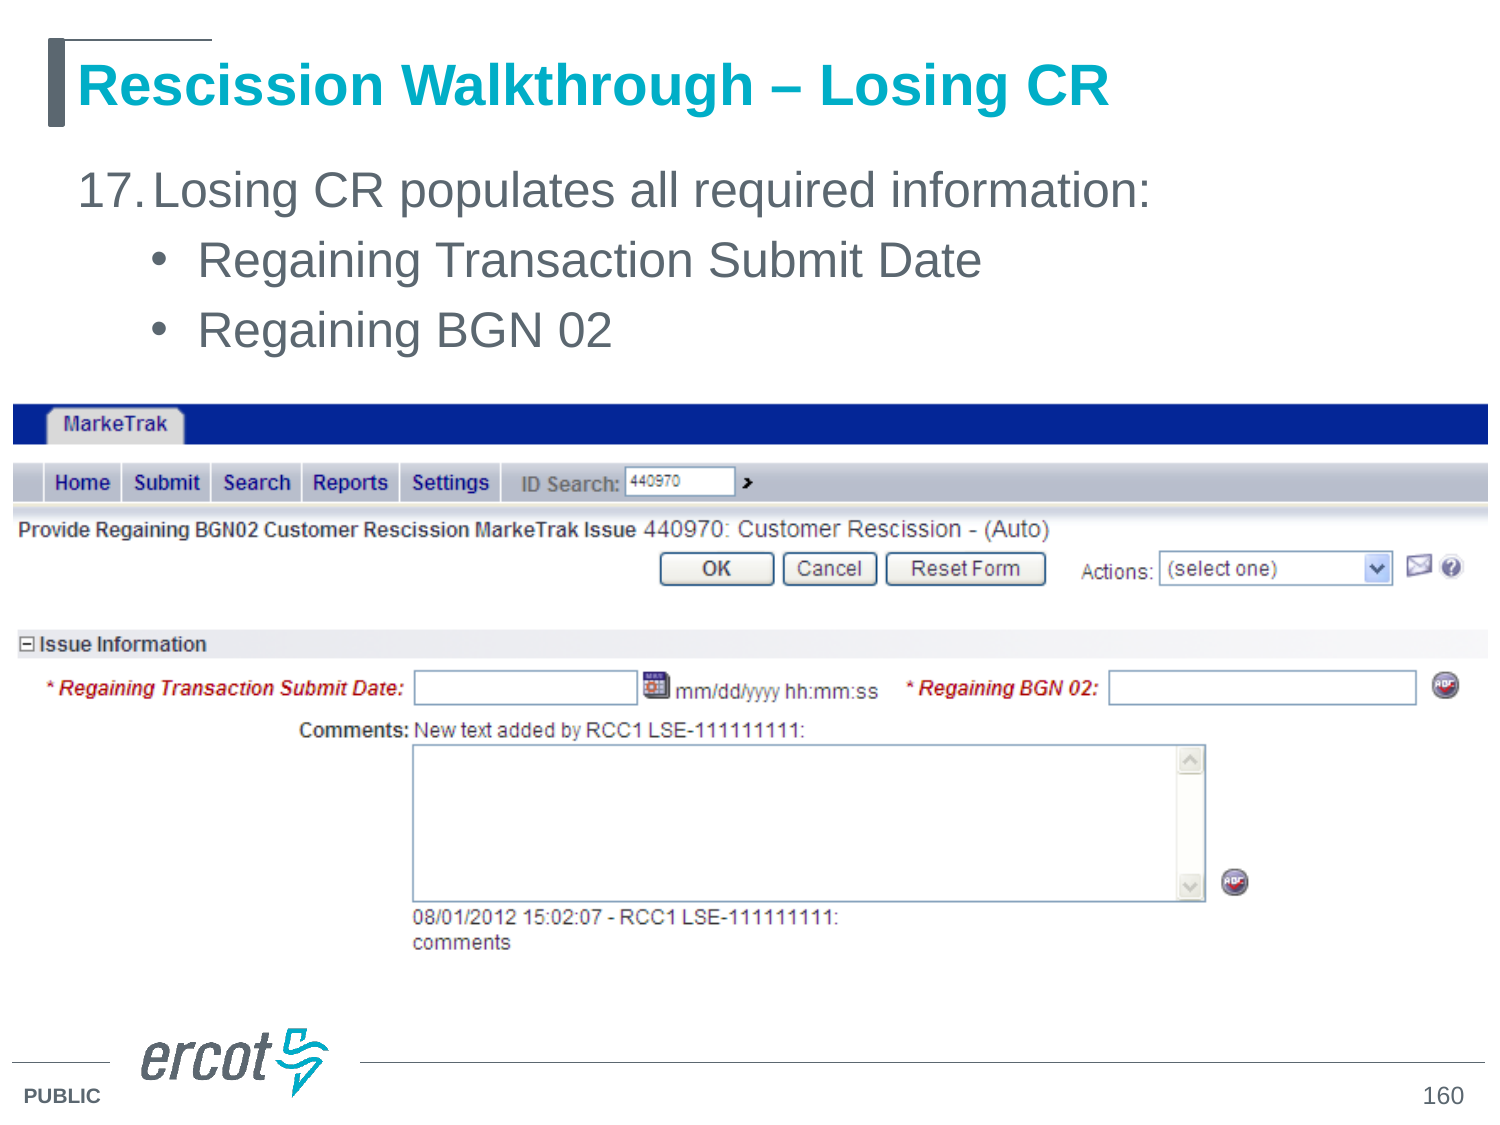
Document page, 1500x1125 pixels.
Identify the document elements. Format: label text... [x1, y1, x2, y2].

picture [11, 399, 1489, 955]
slide_number 160 [1400, 1076, 1488, 1113]
list Losing CR populates all required information: Regaining Transaction Submit Date Regaining BGN 02 [62, 150, 1450, 359]
picture [137, 1024, 332, 1100]
title Rescission Walkthrough – Losing CR [62, 39, 1450, 125]
